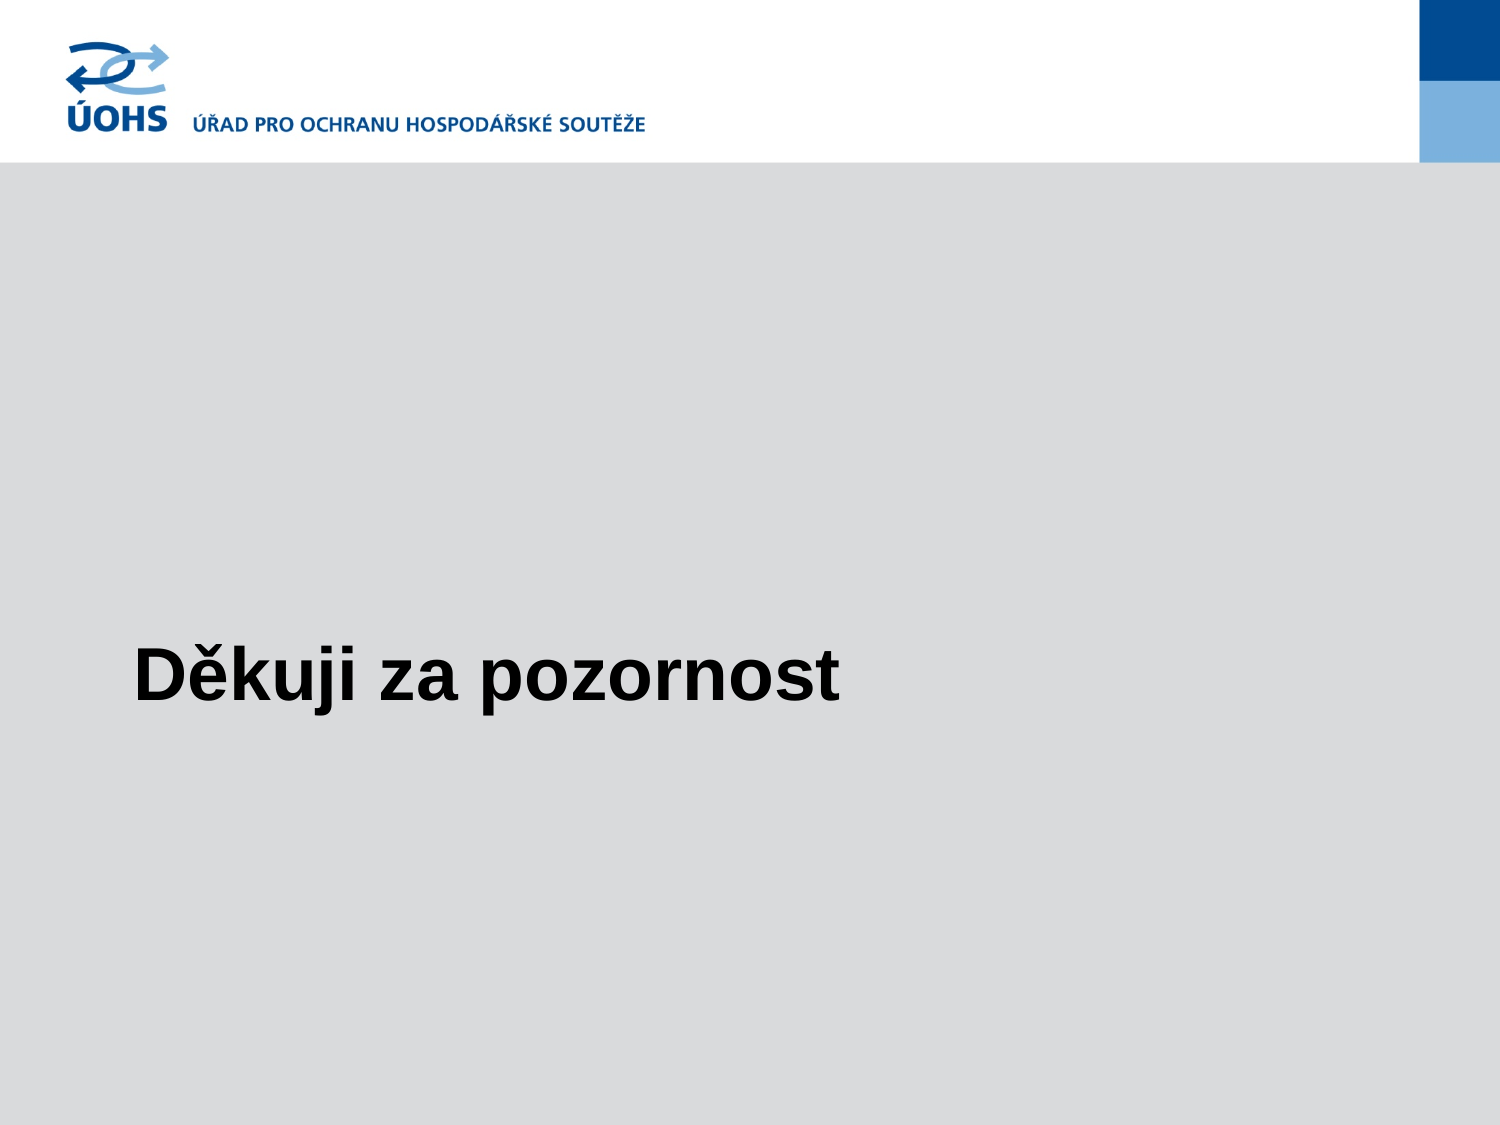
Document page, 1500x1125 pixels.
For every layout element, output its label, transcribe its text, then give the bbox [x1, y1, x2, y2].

picture [0, 0, 1500, 1125]
list Děkuji za pozornost [118, 476, 1394, 724]
